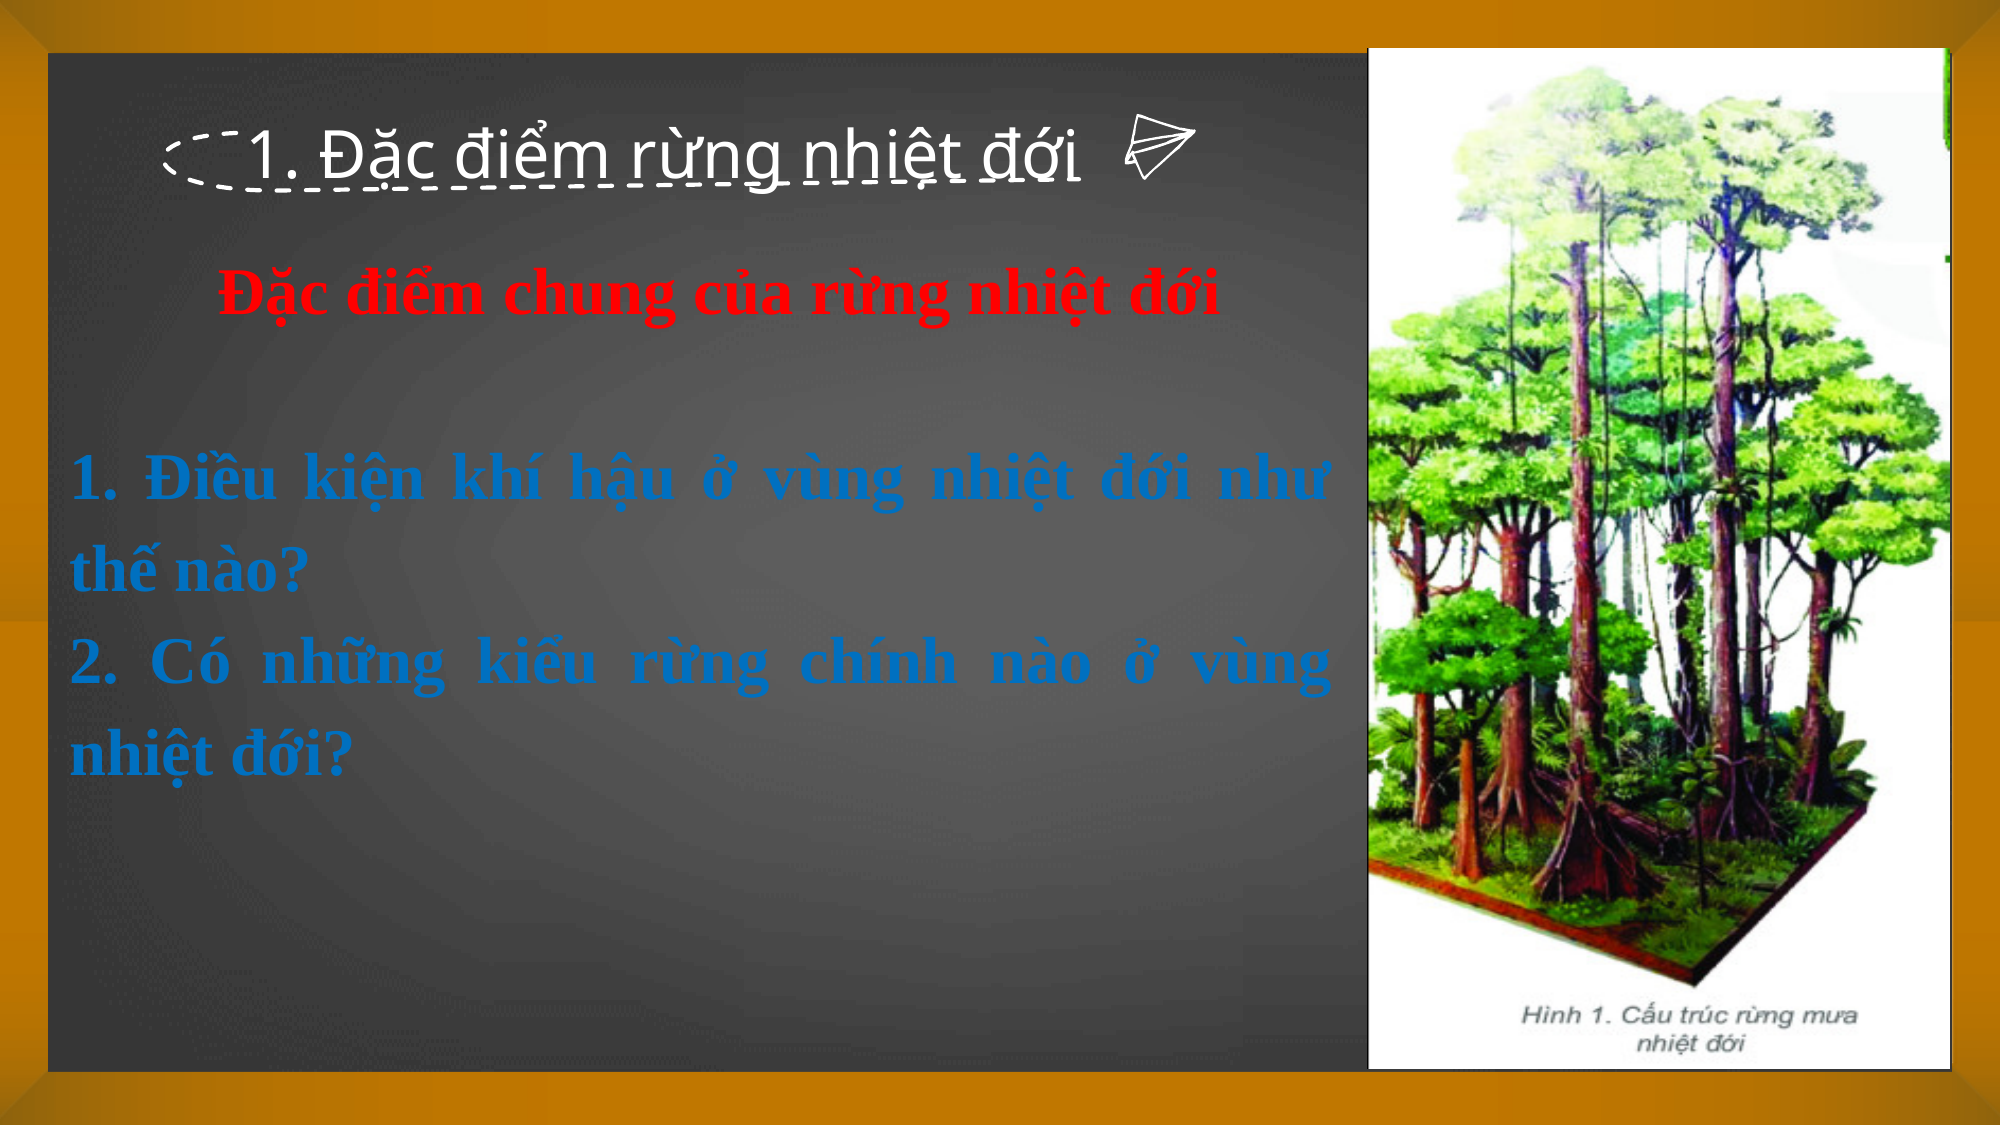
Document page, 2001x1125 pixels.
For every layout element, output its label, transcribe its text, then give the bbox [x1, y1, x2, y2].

picture [0, 0, 2000, 1125]
text_box 1. Điều kiện khí hậu ở vùng nhiệt đới như thế nào? 2. Có những kiểu rừng chính nào ở vùng nhiệt đới? [54, 413, 1348, 797]
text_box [163, 104, 1196, 191]
text_box Đặc điểm chung của rừng nhiệt đới [202, 228, 1237, 336]
